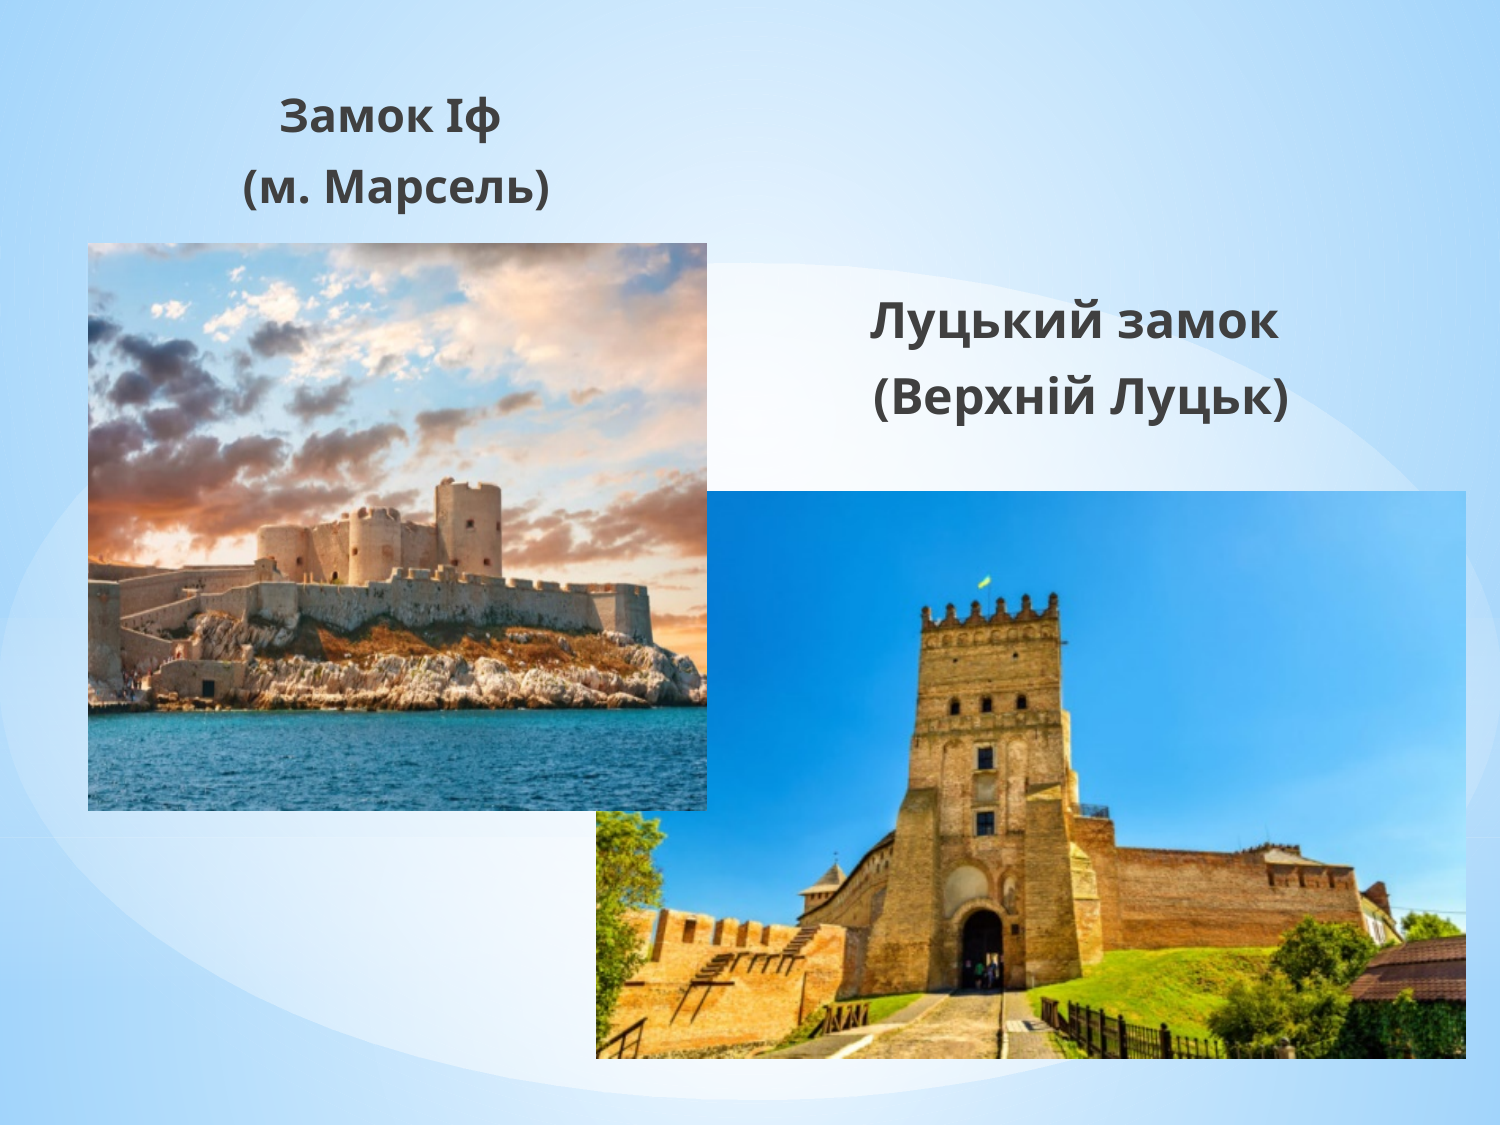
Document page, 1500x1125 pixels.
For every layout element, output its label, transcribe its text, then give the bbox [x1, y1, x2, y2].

list Луцький замок (Верхній Луцьк) [750, 278, 1413, 433]
list Замок Іф (м. Марсель) [64, 78, 728, 220]
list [88, 243, 707, 811]
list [596, 491, 1466, 1059]
